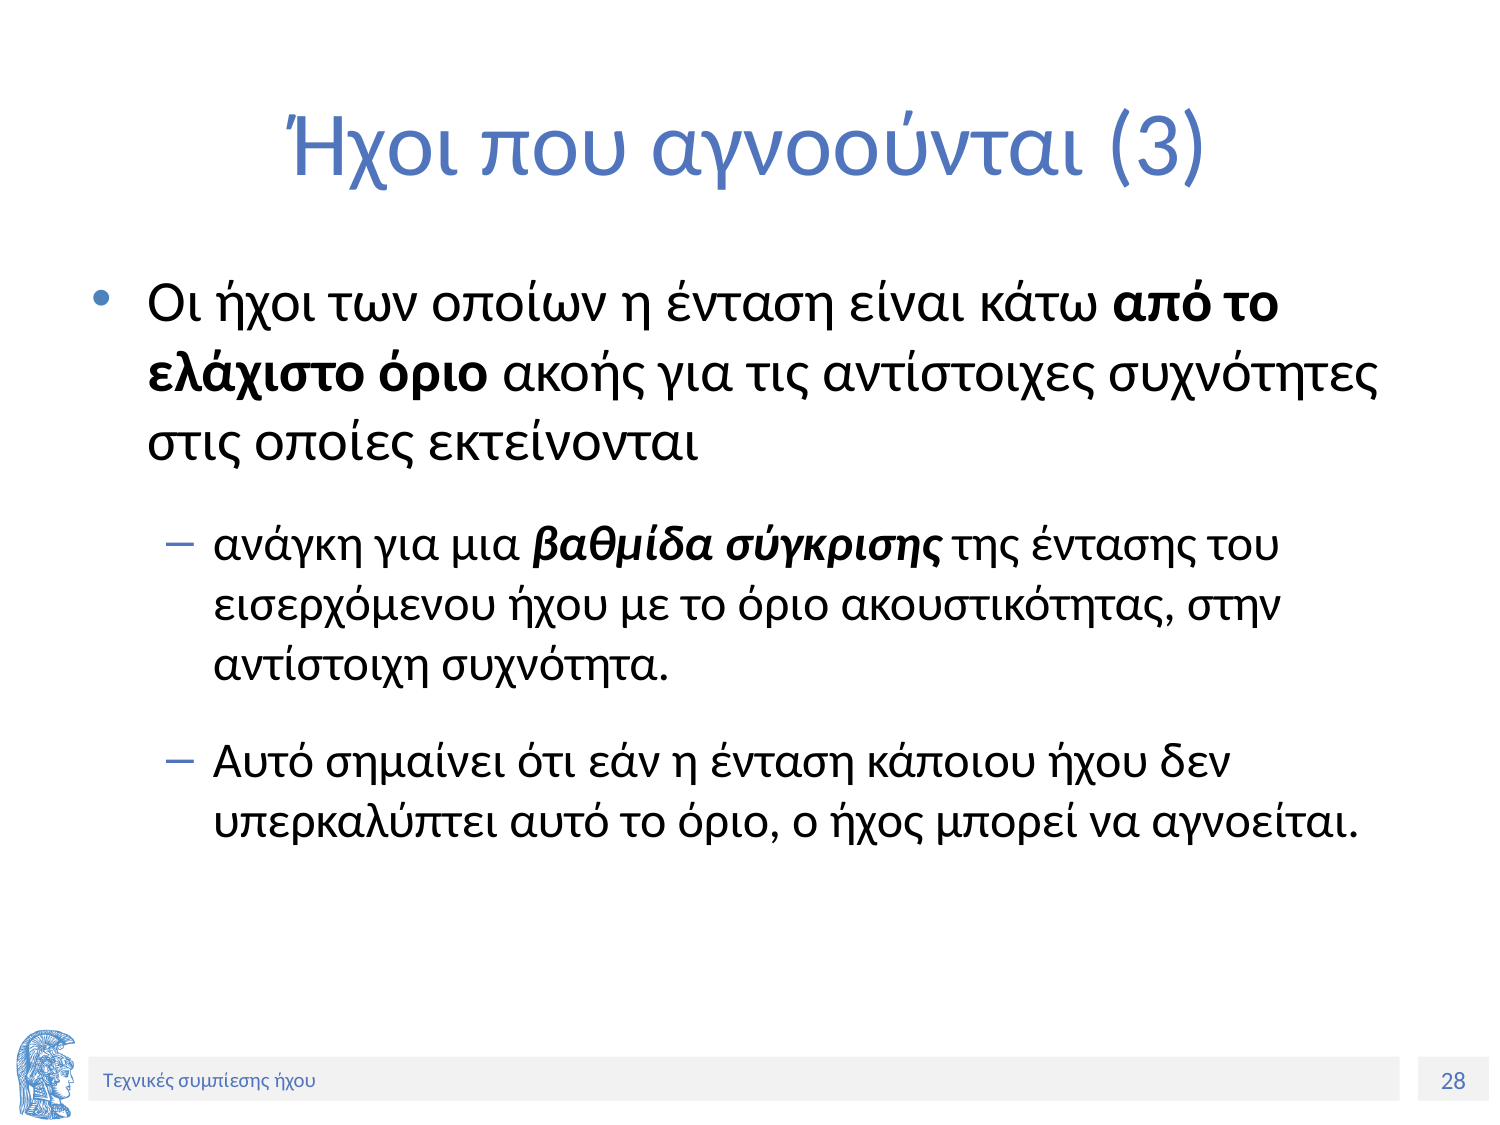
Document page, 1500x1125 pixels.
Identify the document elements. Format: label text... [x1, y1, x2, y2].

picture [9, 1026, 81, 1120]
title Ήχοι που αγνοούνται (3) [75, 45, 1425, 233]
list Οι ήχοι των οποίων η ένταση είναι κάτω από το ελάχιστο όριο ακοής για τις αντίστοιχες συχνότητες στις οποίες εκτείνονται ανάγκη για μια βαθμίδα σύγκρισης της έντασης του εισερχόμενου ήχου με το όριο ακουστικότητας, στην αντίστοιχη συχνότητα. Αυτό σημαίνει ότι εάν η ένταση κάποιου ήχου δεν υπερκαλύπτει αυτό το όριο, ο ήχος μπορεί να αγνοείται. [76, 255, 1427, 1080]
